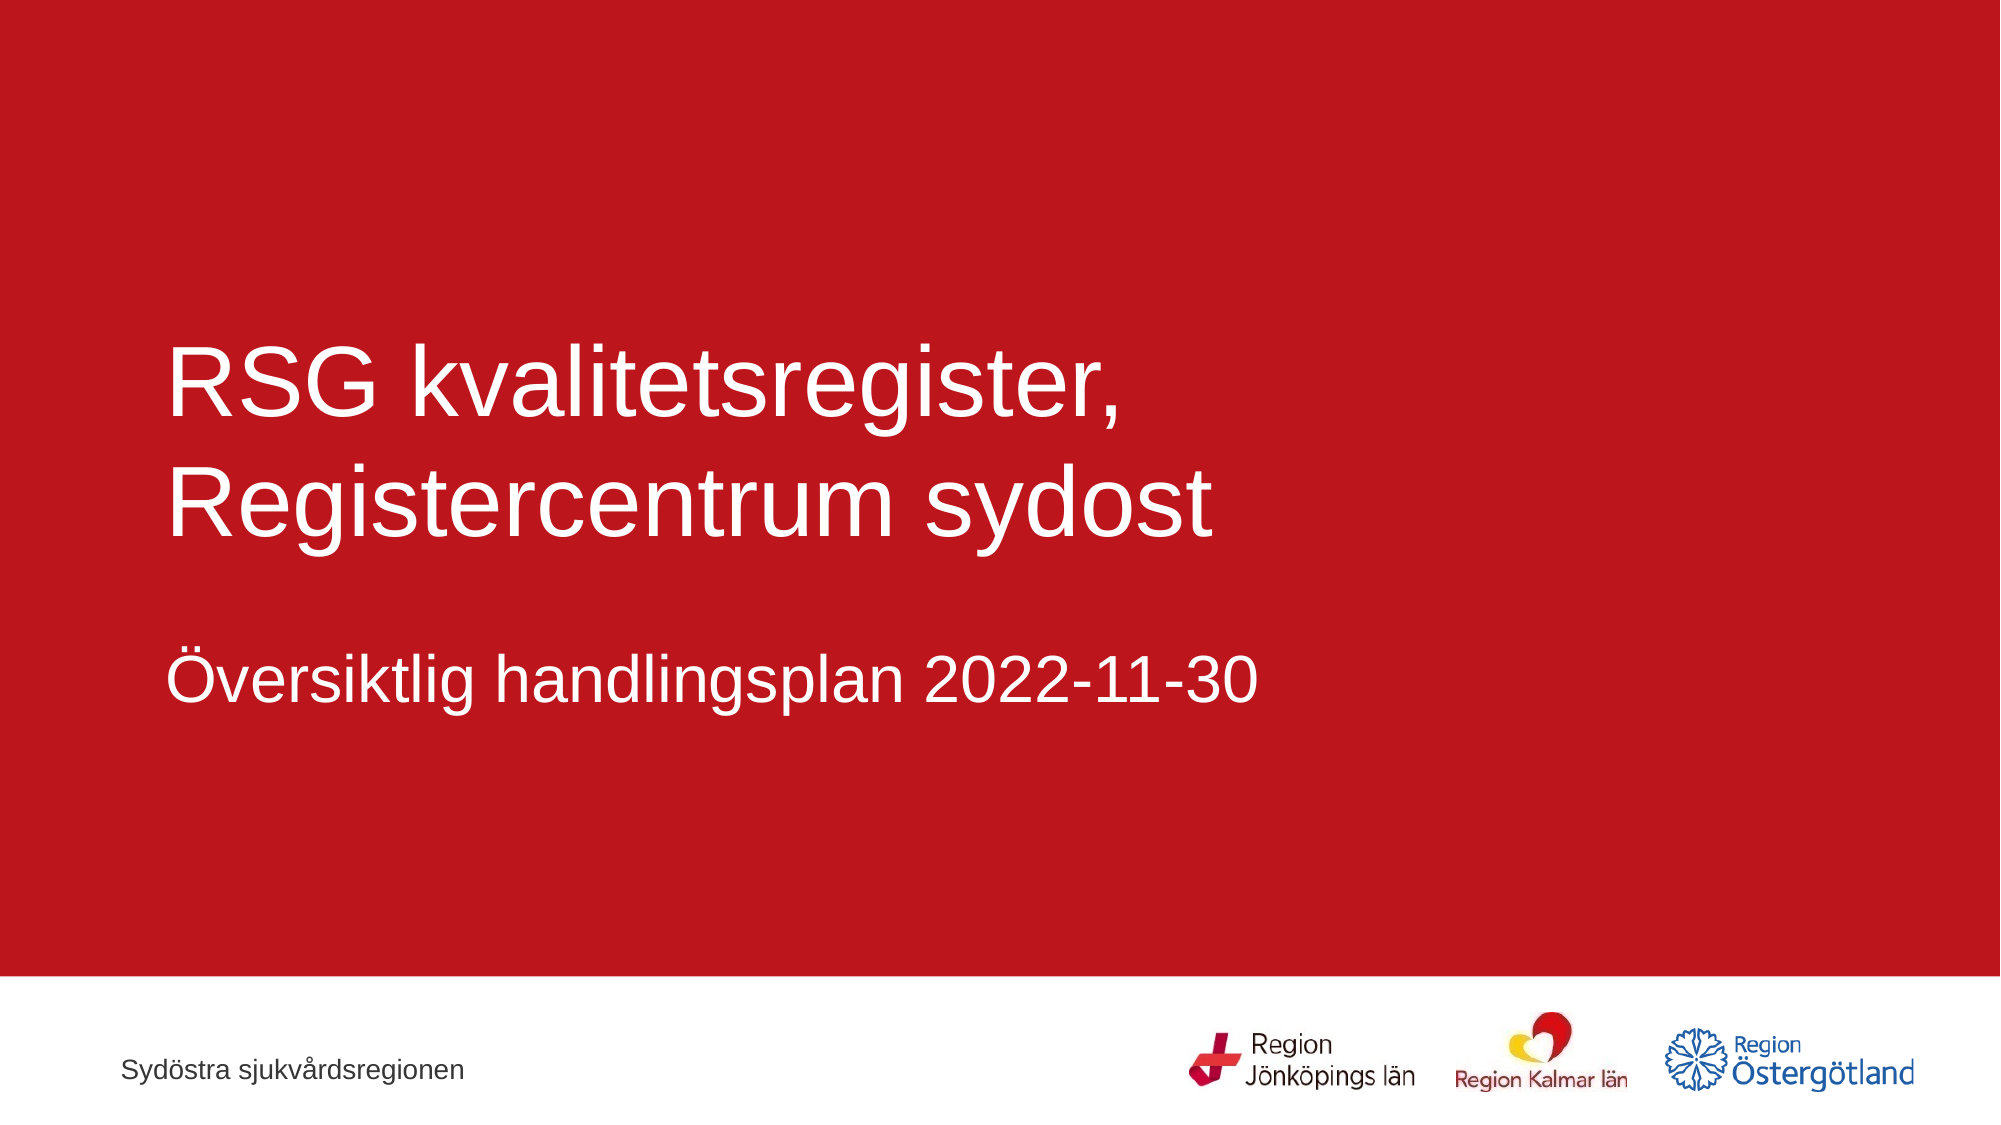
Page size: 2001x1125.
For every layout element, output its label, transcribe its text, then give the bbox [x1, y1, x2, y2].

picture [1189, 1028, 1415, 1092]
title RSG kvalitetsregister, Registercentrum sydost Översiktlig handlingsplan 2022-11-30 [150, 349, 1850, 683]
text_box [0, 0, 2000, 978]
picture [1456, 1012, 1627, 1092]
picture [1665, 1028, 1914, 1092]
